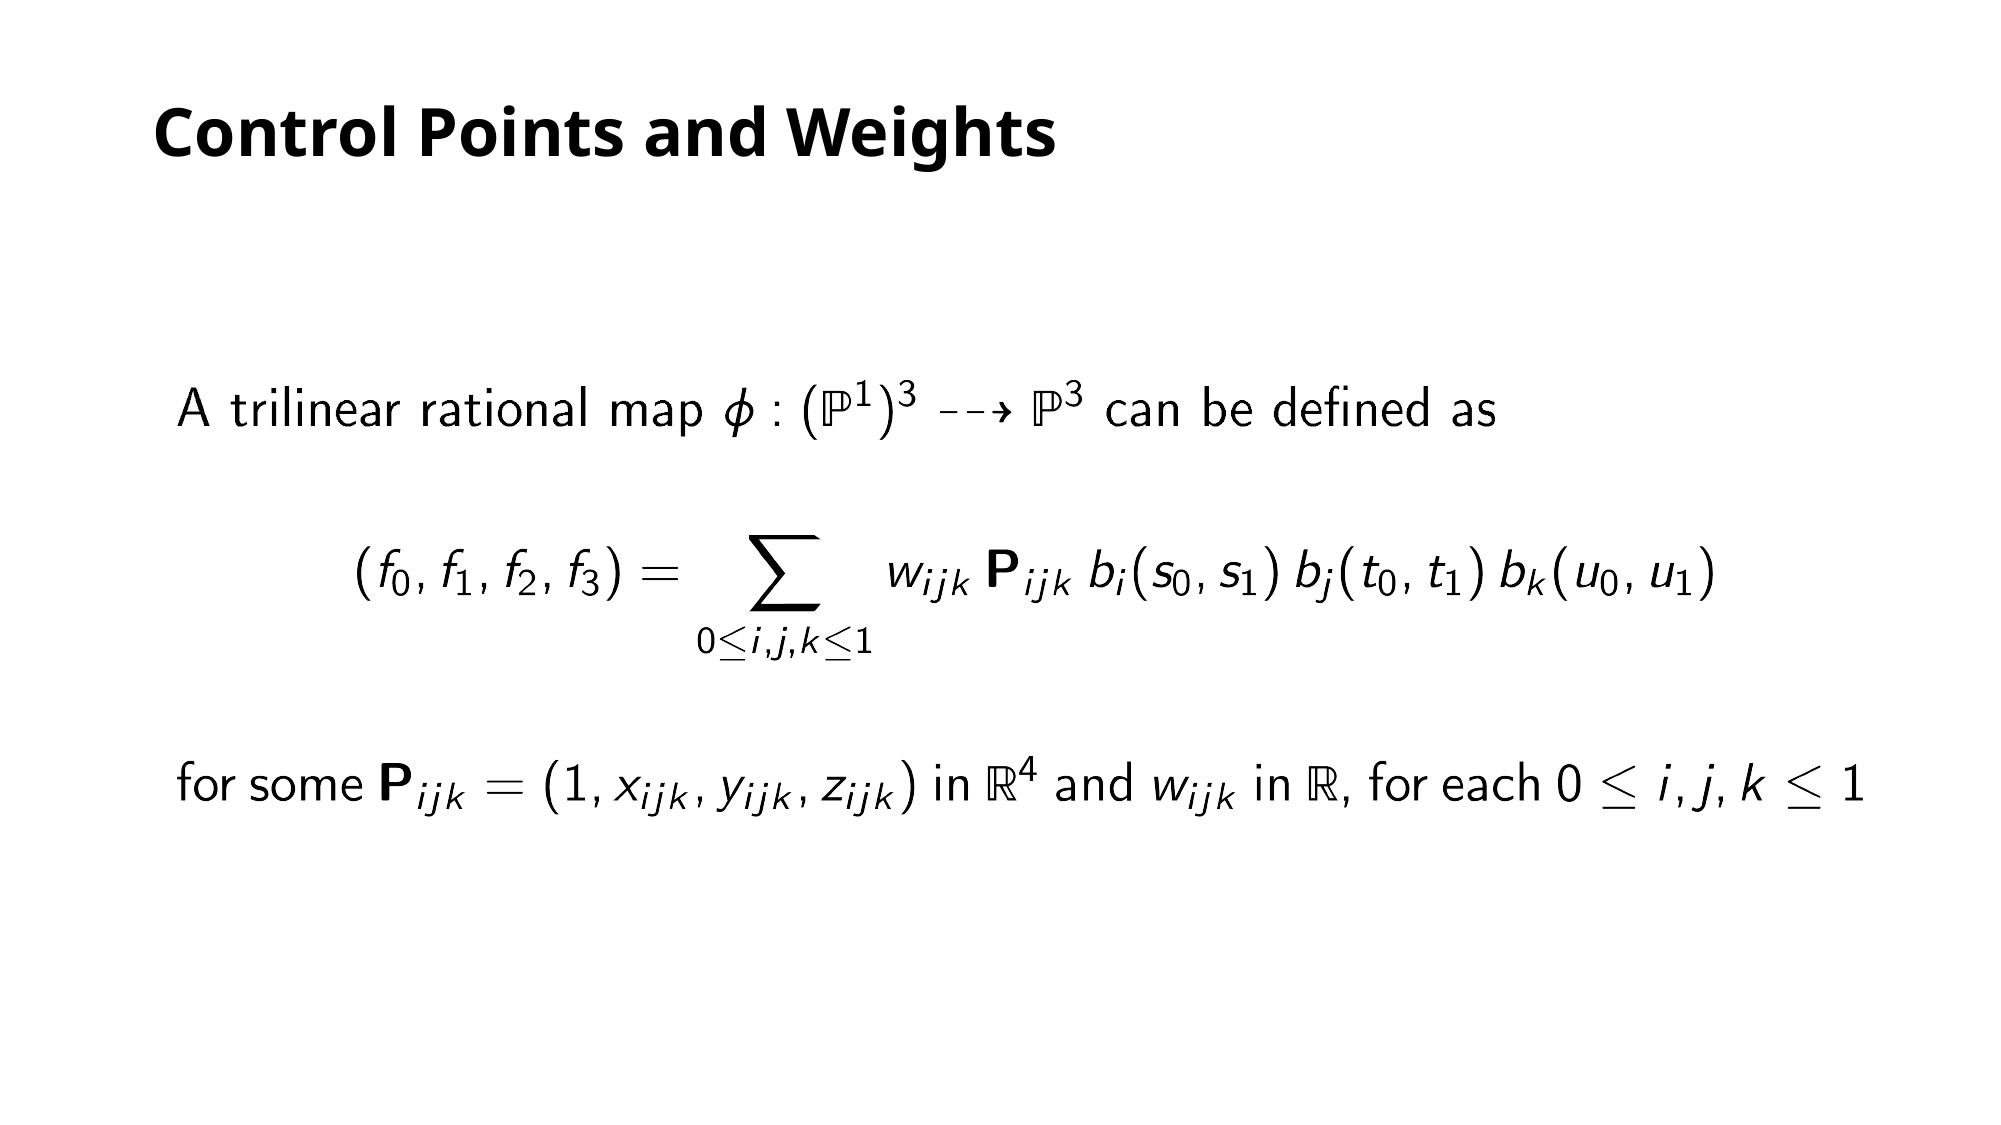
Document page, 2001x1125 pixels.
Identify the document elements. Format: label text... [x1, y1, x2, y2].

picture [177, 756, 1863, 817]
title Control Points and Weights [137, 59, 1863, 211]
picture [357, 535, 1713, 661]
picture [177, 380, 1496, 440]
